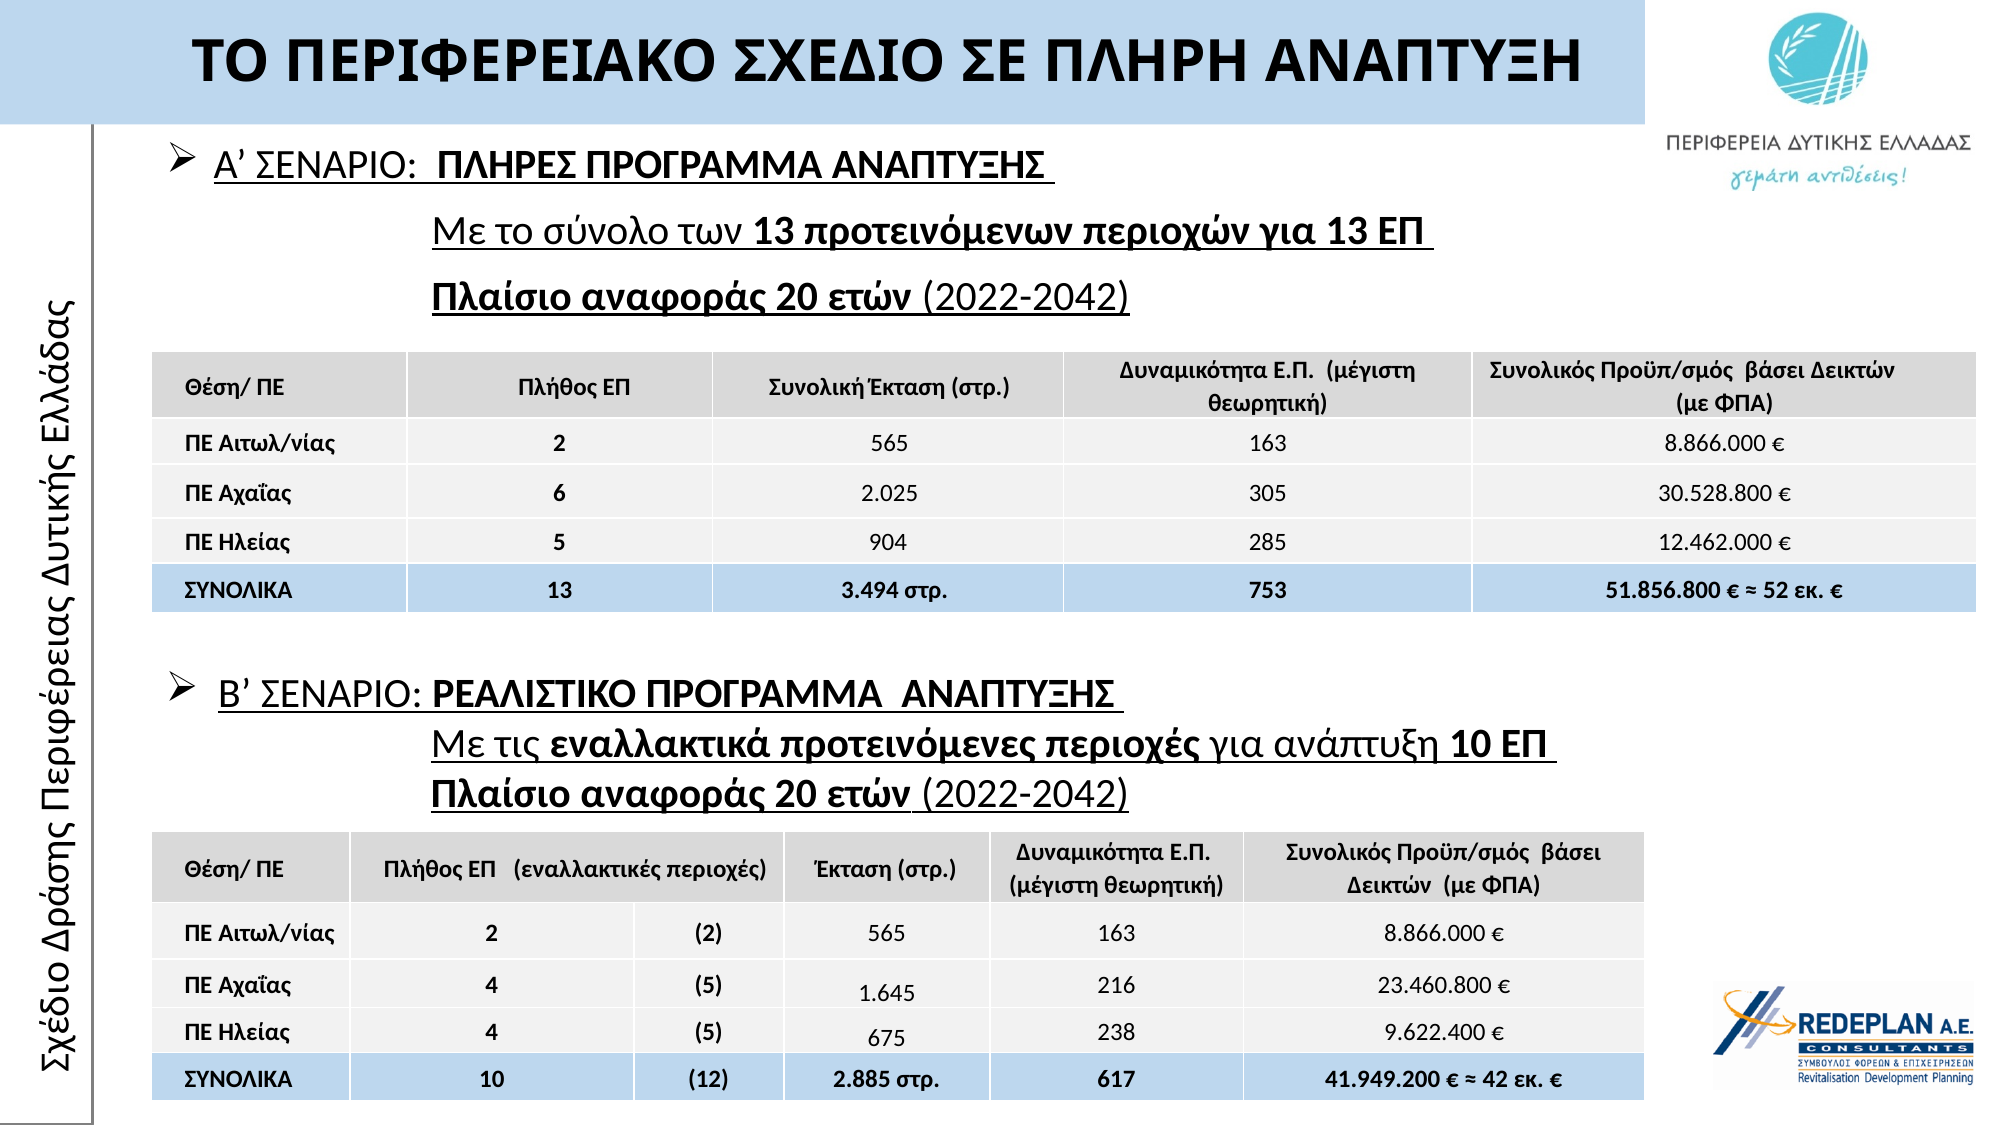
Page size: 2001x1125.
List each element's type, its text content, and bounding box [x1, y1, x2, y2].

table_header Συνολικός Προϋπ/σμός βάσει Δεικτών (με ΦΠΑ) [1473, 352, 1976, 417]
table_cell 9.622.400 € [1244, 1008, 1644, 1052]
table_cell 565 [713, 419, 1063, 463]
text_box Β’ ΣΕΝΑΡΙΟ: ΡΕΑΛΙΣΤΙΚΟ ΠΡΟΓΡΑΜΜΑ ΑΝΑΠΤΥΞΗΣ Με τις εναλλακτικά προτεινόμενες περιοχές για ανάπτυξη 10 ΕΠ Πλαίσιο αναφοράς 20 ετών (2022-2042) [151, 658, 1646, 824]
table_cell 13 [408, 564, 712, 612]
table_header Πλήθος ΕΠ [408, 352, 712, 417]
table_header Πλήθος ΕΠ (εναλλακτικές περιοχές) [351, 832, 783, 902]
table_cell 10 [351, 1053, 633, 1100]
table_cell 163 [991, 903, 1243, 958]
table_header Συνολικός Προϋπ/σμός βάσει Δεικτών (με ΦΠΑ) [1244, 832, 1644, 902]
table_cell 5 [408, 519, 712, 562]
table_cell ΣΥΝΟΛΙΚΑ [152, 564, 406, 612]
table_header Συνολική Έκταση (στρ.) [713, 352, 1063, 417]
table_cell ΠΕ Αιτωλ/νίας [152, 903, 349, 958]
table_cell ΠΕ Ηλείας [152, 1008, 349, 1052]
table_cell ΠΕ Αχαΐας [152, 465, 406, 517]
table_cell 4 [351, 960, 633, 1007]
table_cell 617 [991, 1053, 1243, 1100]
table_header Θέση/ ΠΕ [152, 832, 349, 902]
table_cell (2) [635, 903, 783, 958]
table_cell 1.645 [785, 960, 989, 1007]
table_cell (5) [635, 1008, 783, 1052]
table_cell 675 [785, 1008, 989, 1052]
table_cell 6 [408, 465, 712, 517]
table_cell ΠΕ Ηλείας [152, 519, 406, 562]
table_cell 238 [991, 1008, 1243, 1052]
table_cell 285 [1064, 519, 1471, 562]
table_cell 2.025 [713, 465, 1063, 517]
table_cell 163 [1064, 419, 1471, 463]
table_cell 216 [991, 960, 1243, 1007]
picture [1657, 0, 1978, 191]
table_cell 2 [351, 903, 633, 958]
picture [1713, 981, 1974, 1091]
table_cell (12) [635, 1053, 783, 1100]
table_cell 753 [1064, 564, 1471, 612]
table_cell 12.462.000 € [1473, 519, 1976, 562]
table_header Θέση/ ΠΕ [152, 352, 406, 417]
table_cell 565 [785, 903, 989, 958]
table_cell (5) [635, 960, 783, 1007]
table_cell 3.494 στρ. [713, 564, 1063, 612]
text_box Σχέδιο Δράσης Περιφέρειας Δυτικής Ελλάδας [0, 125, 93, 1125]
table_cell 23.460.800 € [1244, 960, 1644, 1007]
table_cell 2.885 στρ. [785, 1053, 989, 1100]
table_cell 8.866.000 € [1244, 903, 1644, 958]
table_cell ΣΥΝΟΛΙΚΑ [152, 1053, 349, 1100]
table_header Έκταση (στρ.) [785, 832, 989, 902]
table_cell 904 [713, 519, 1063, 562]
table_cell 8.866.000 € [1473, 419, 1976, 463]
table_cell ΠΕ Αιτωλ/νίας [152, 419, 406, 463]
table_cell 41.949.200 € ≈ 42 εκ. € [1244, 1053, 1644, 1100]
table_header Δυναμικότητα Ε.Π. (μέγιστη θεωρητική) [1064, 352, 1471, 417]
table_cell 2 [408, 419, 712, 463]
table_cell 30.528.800 € [1473, 465, 1976, 517]
text_box Α’ ΣΕΝΑΡΙΟ: ΠΛΗΡΕΣ ΠΡΟΓΡΑΜΜΑ ΑΝΑΠΤΥΞΗΣ Με το σύνολο των 13 προτεινόμενων περιοχών για 13 ΕΠ Πλαίσιο αναφοράς 20 ετών (2022-2042) [151, 135, 1658, 326]
table_cell 305 [1064, 465, 1471, 517]
table_cell 51.856.800 € ≈ 52 εκ. € [1473, 564, 1976, 612]
table_header Δυναμικότητα Ε.Π. (μέγιστη θεωρητική) [991, 832, 1243, 902]
text_box ΤΟ ΠΕΡΙΦΕΡΕΙΑΚΟ ΣΧΕΔΙΟ ΣΕ ΠΛΗΡΗ ΑΝΑΠΤΥΞΗ [0, 0, 1645, 125]
table_cell 4 [351, 1008, 633, 1052]
table_cell ΠΕ Αχαΐας [152, 960, 349, 1007]
